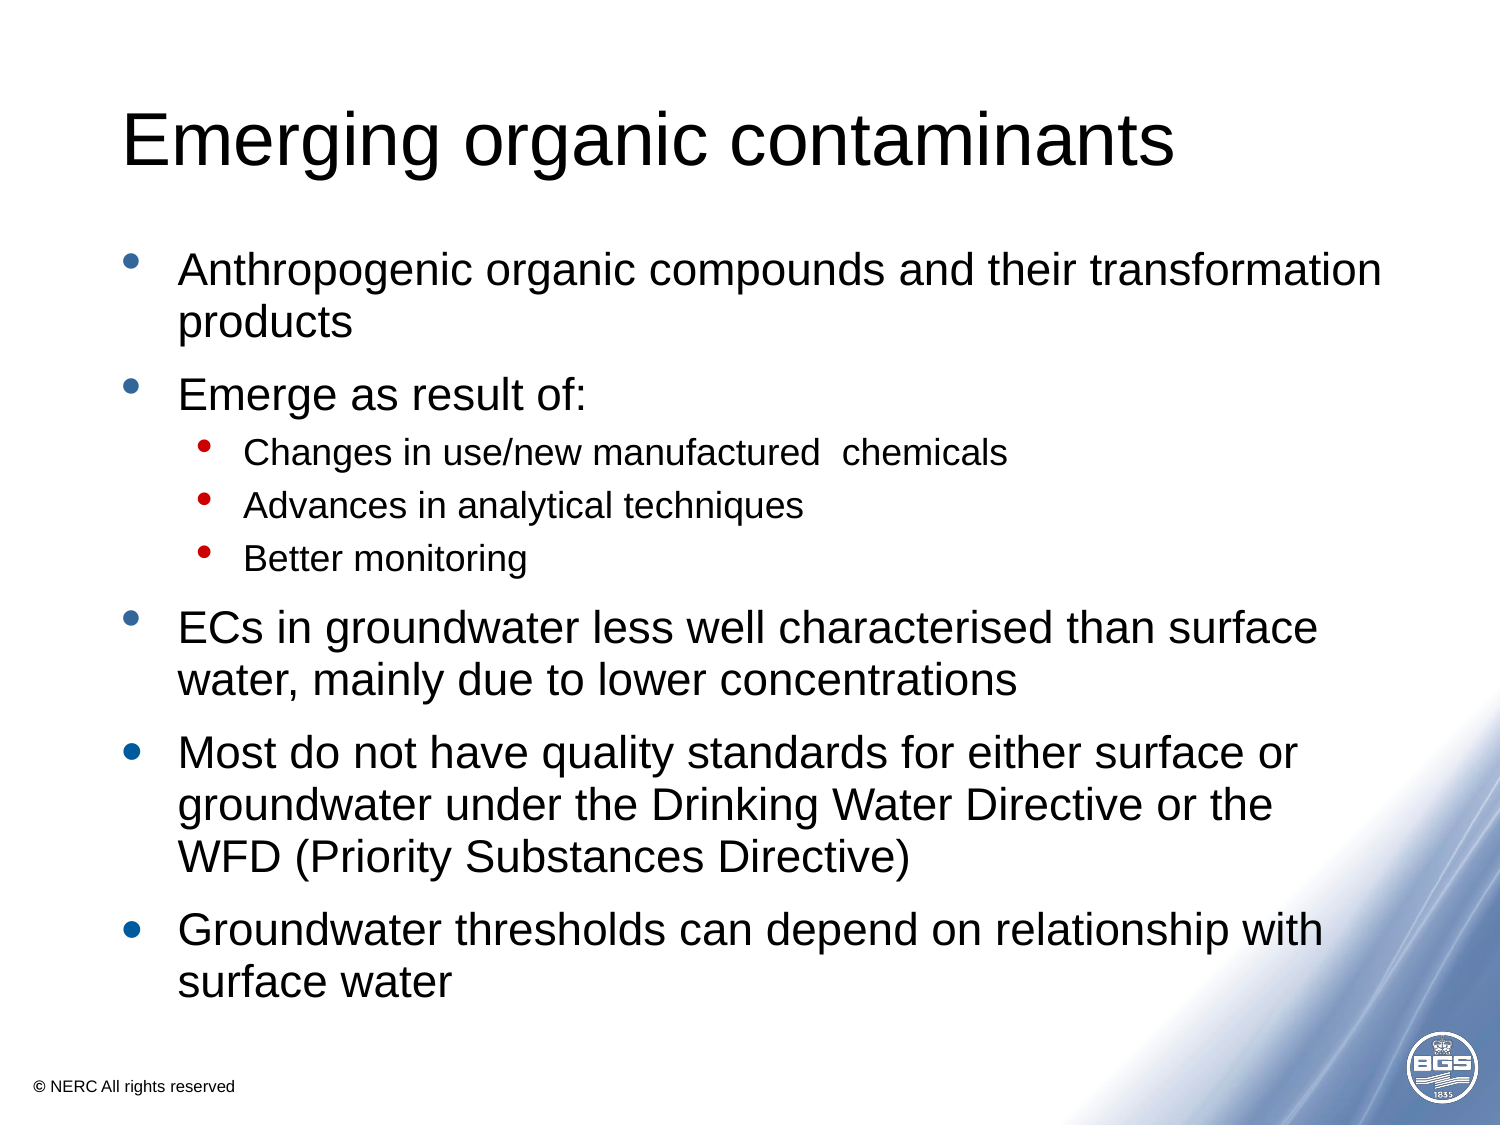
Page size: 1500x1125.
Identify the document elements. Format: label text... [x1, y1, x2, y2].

picture [1030, 660, 1500, 1125]
list Anthropogenic organic compounds and their transformation products Emerge as result of: Changes in use/new manufactured chemicals Advances in analytical techniques Better monitoring ECs in groundwater less well characterised than surface water, mainly due to lower concentrations Most do not have quality standards for either surface or groundwater under the Drinking Water Directive or the WFD (Priority Substances Directive) Groundwater thresholds can depend on relationship with surface water [106, 236, 1400, 1035]
title Emerging organic contaminants [106, 41, 1288, 230]
